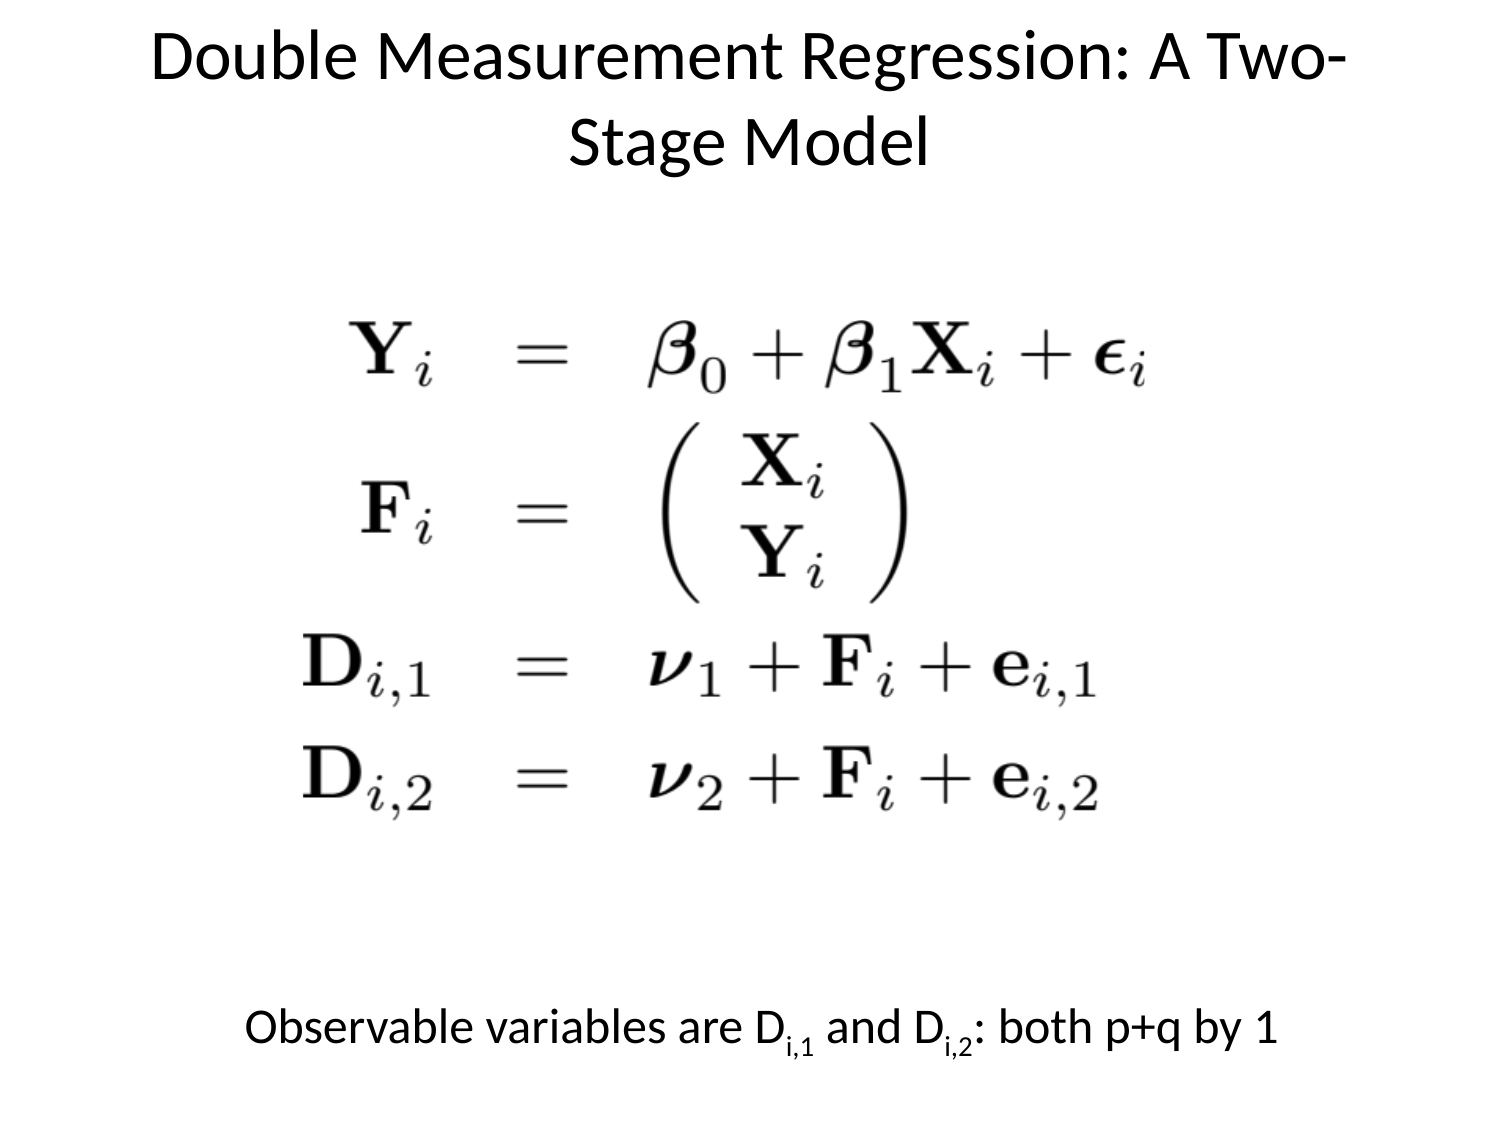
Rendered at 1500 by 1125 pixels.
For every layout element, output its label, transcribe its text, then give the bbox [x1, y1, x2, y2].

title Double Measurement Regression: A Two-Stage Model [75, 0, 1425, 188]
picture [302, 319, 1145, 821]
text_box Observable variables are Di,1 and Di,2: both p+q by 1 [229, 986, 1294, 1070]
